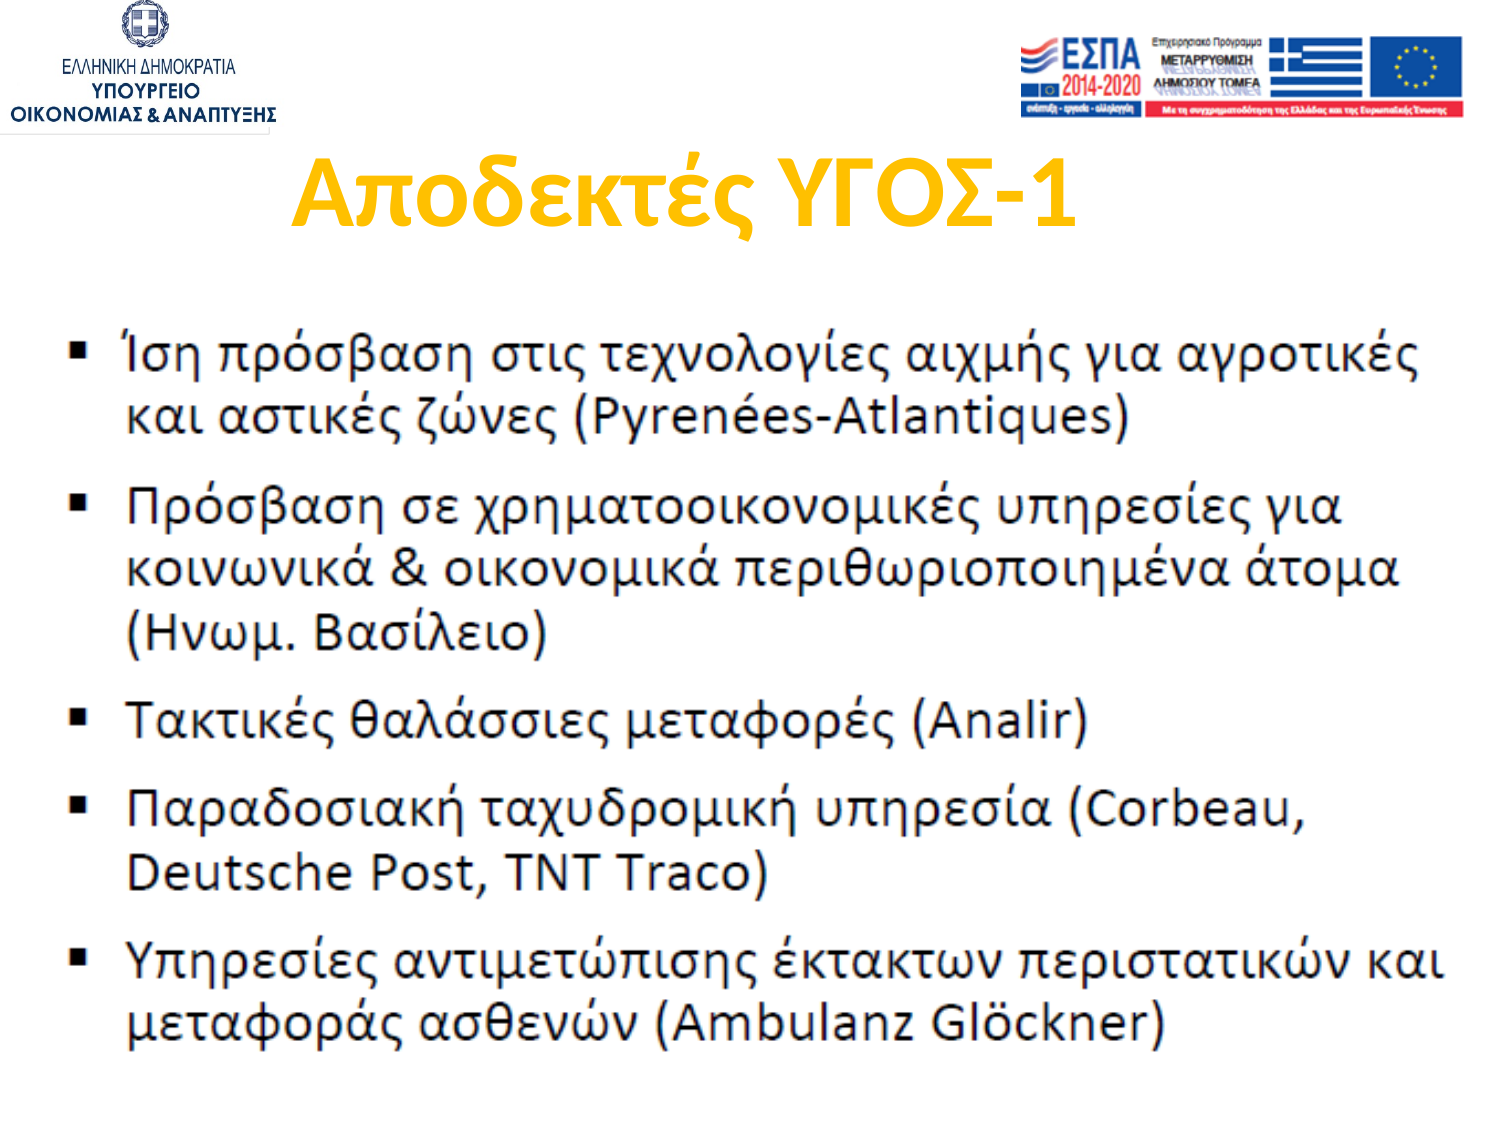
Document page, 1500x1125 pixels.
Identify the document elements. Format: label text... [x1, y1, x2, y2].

picture [64, 314, 1459, 1071]
title Αποδεκτές ΥΓΟΣ-1 [123, 78, 1248, 291]
picture [1021, 36, 1468, 122]
picture [0, 0, 288, 136]
